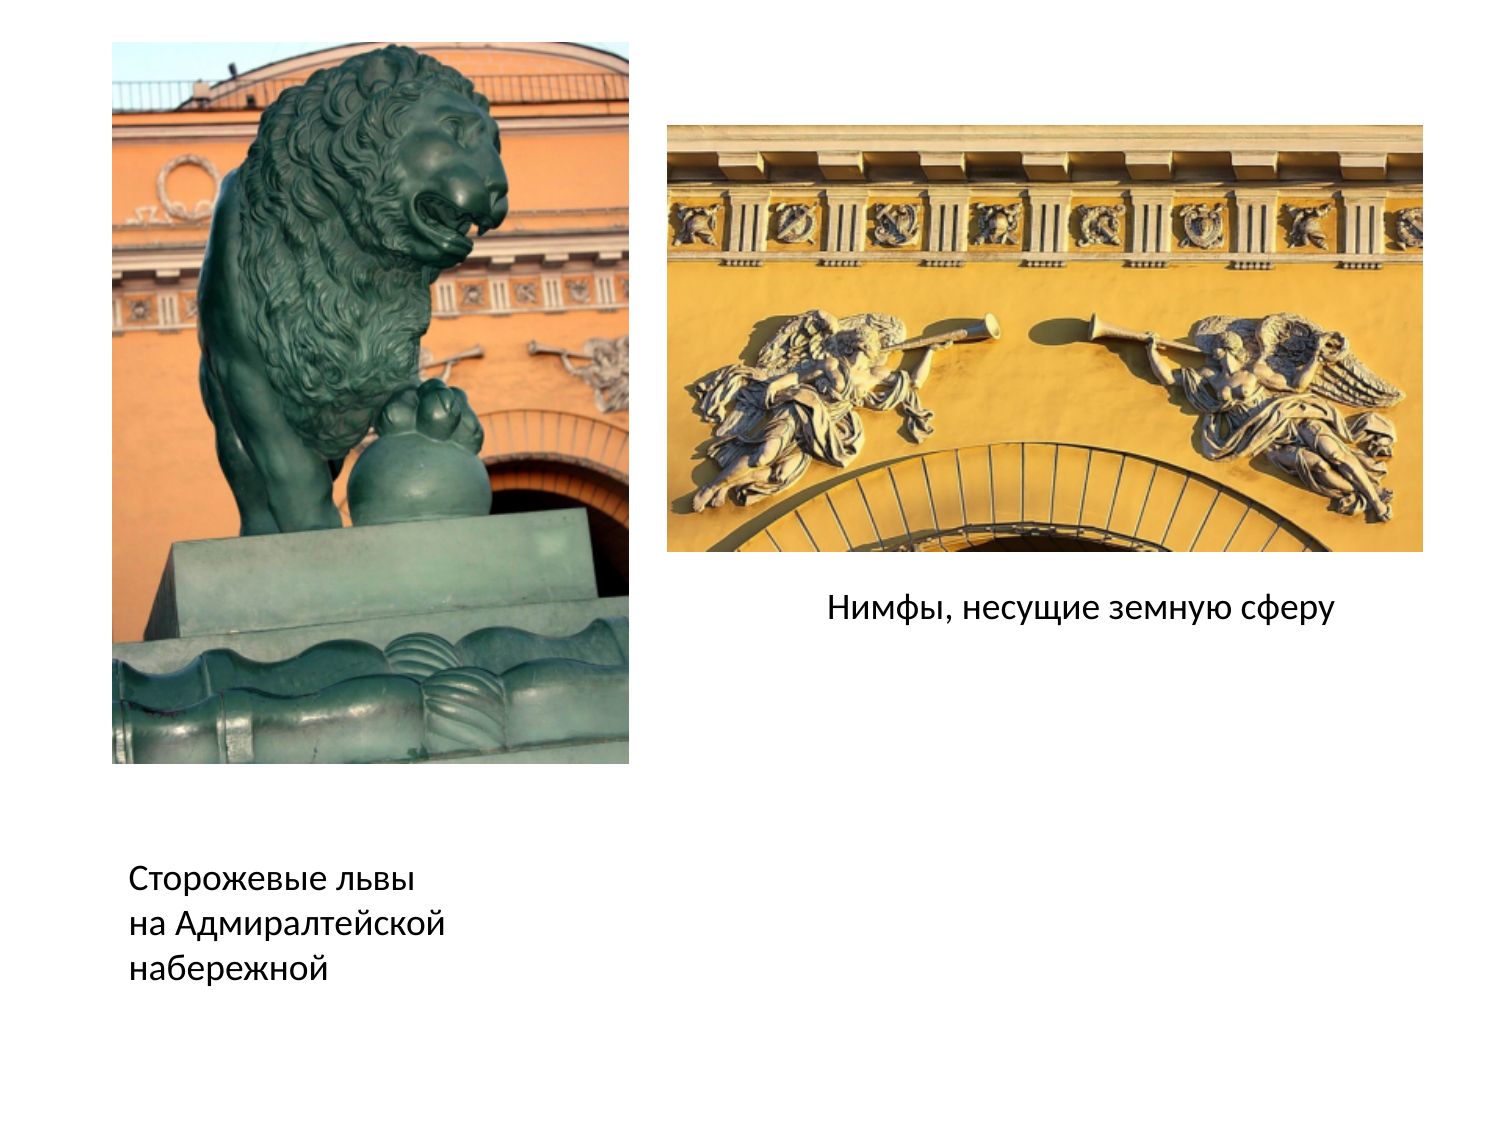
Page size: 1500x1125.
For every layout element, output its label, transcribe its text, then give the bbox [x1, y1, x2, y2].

text_box Сторожевые львы на Адмиралтейской набережной [113, 845, 462, 996]
picture [111, 42, 629, 764]
picture [666, 125, 1423, 553]
text_box Нимфы, несущие земную сферу [812, 574, 1351, 634]
